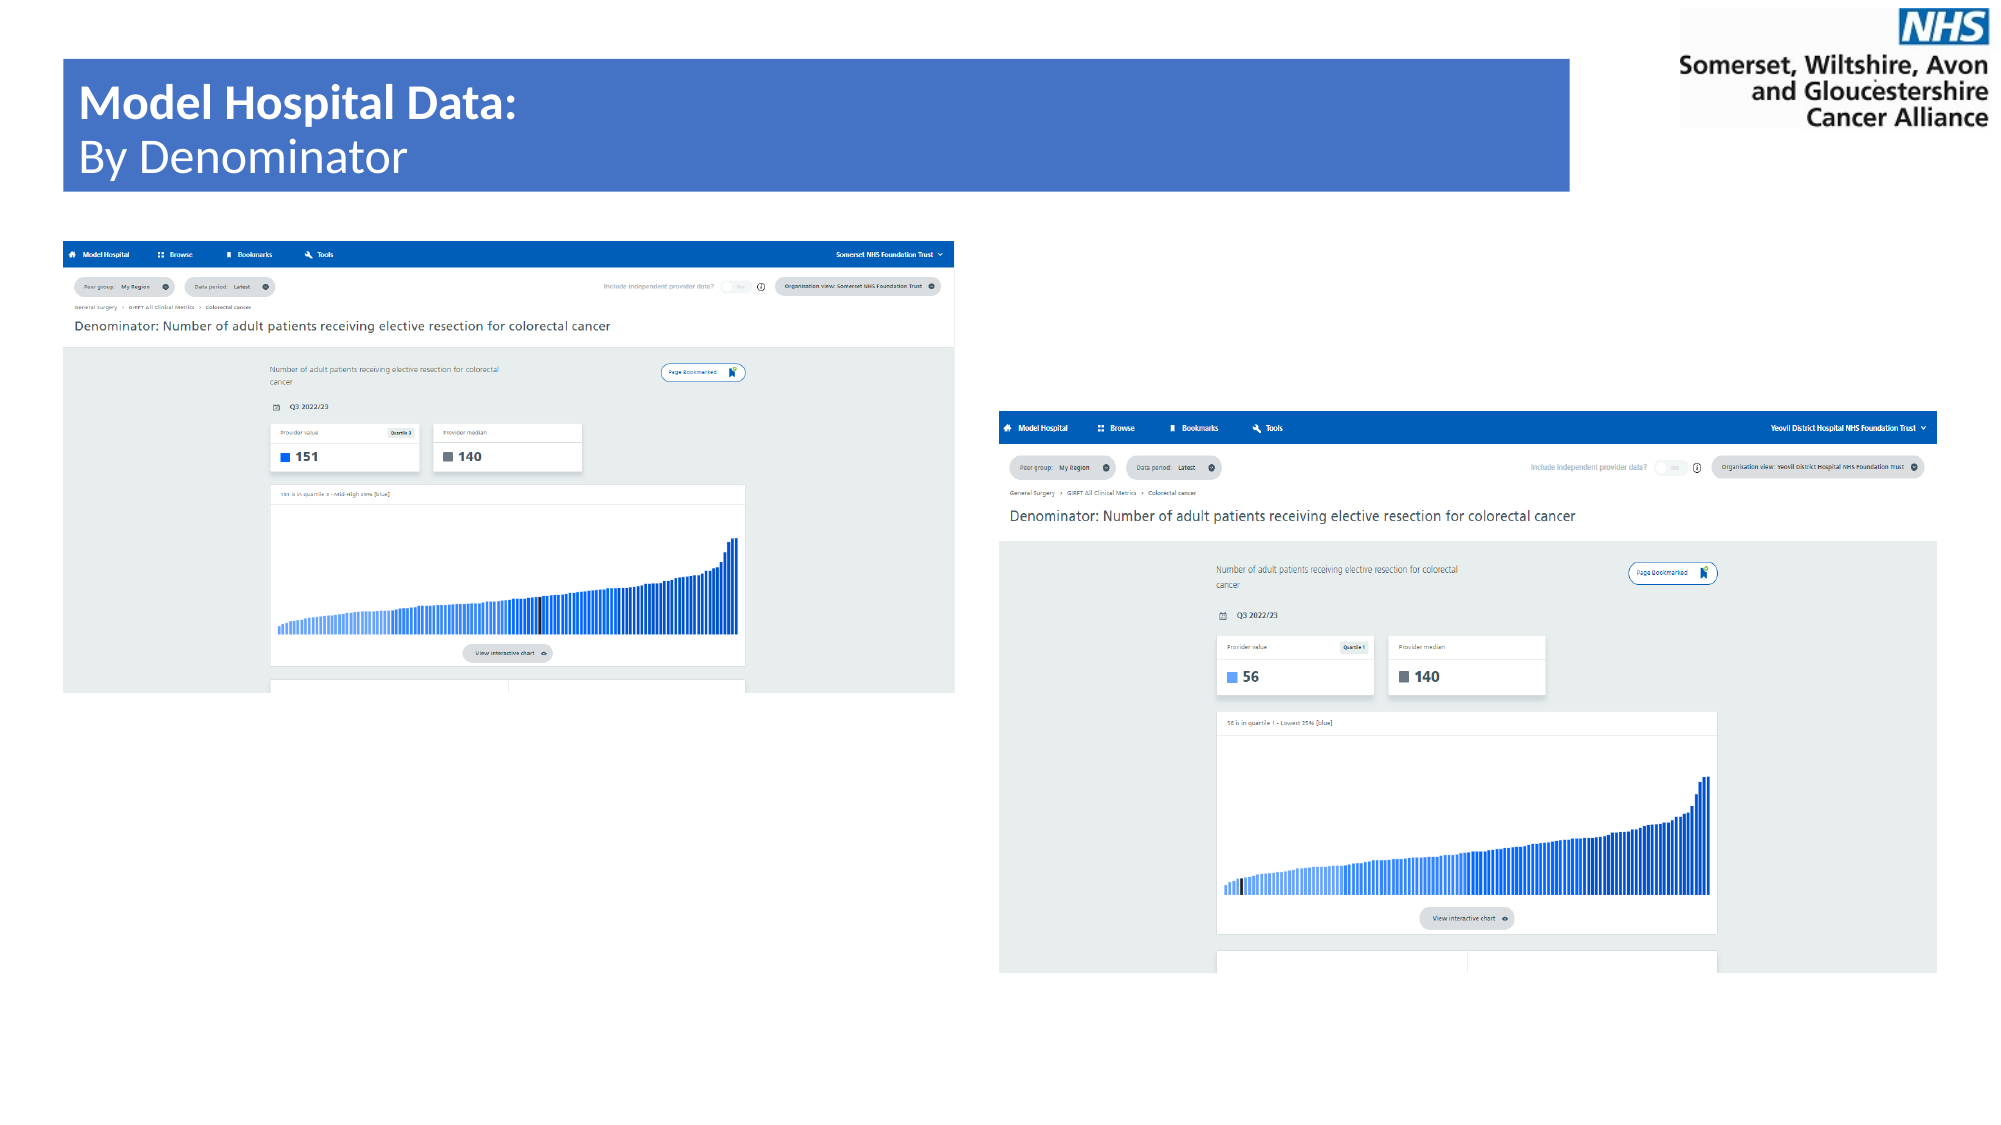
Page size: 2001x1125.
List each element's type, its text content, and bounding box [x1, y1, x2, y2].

title Model Hospital Data: By Denominator [63, 58, 1570, 192]
picture [999, 411, 1937, 973]
picture [1680, 8, 2000, 139]
picture [63, 239, 955, 693]
